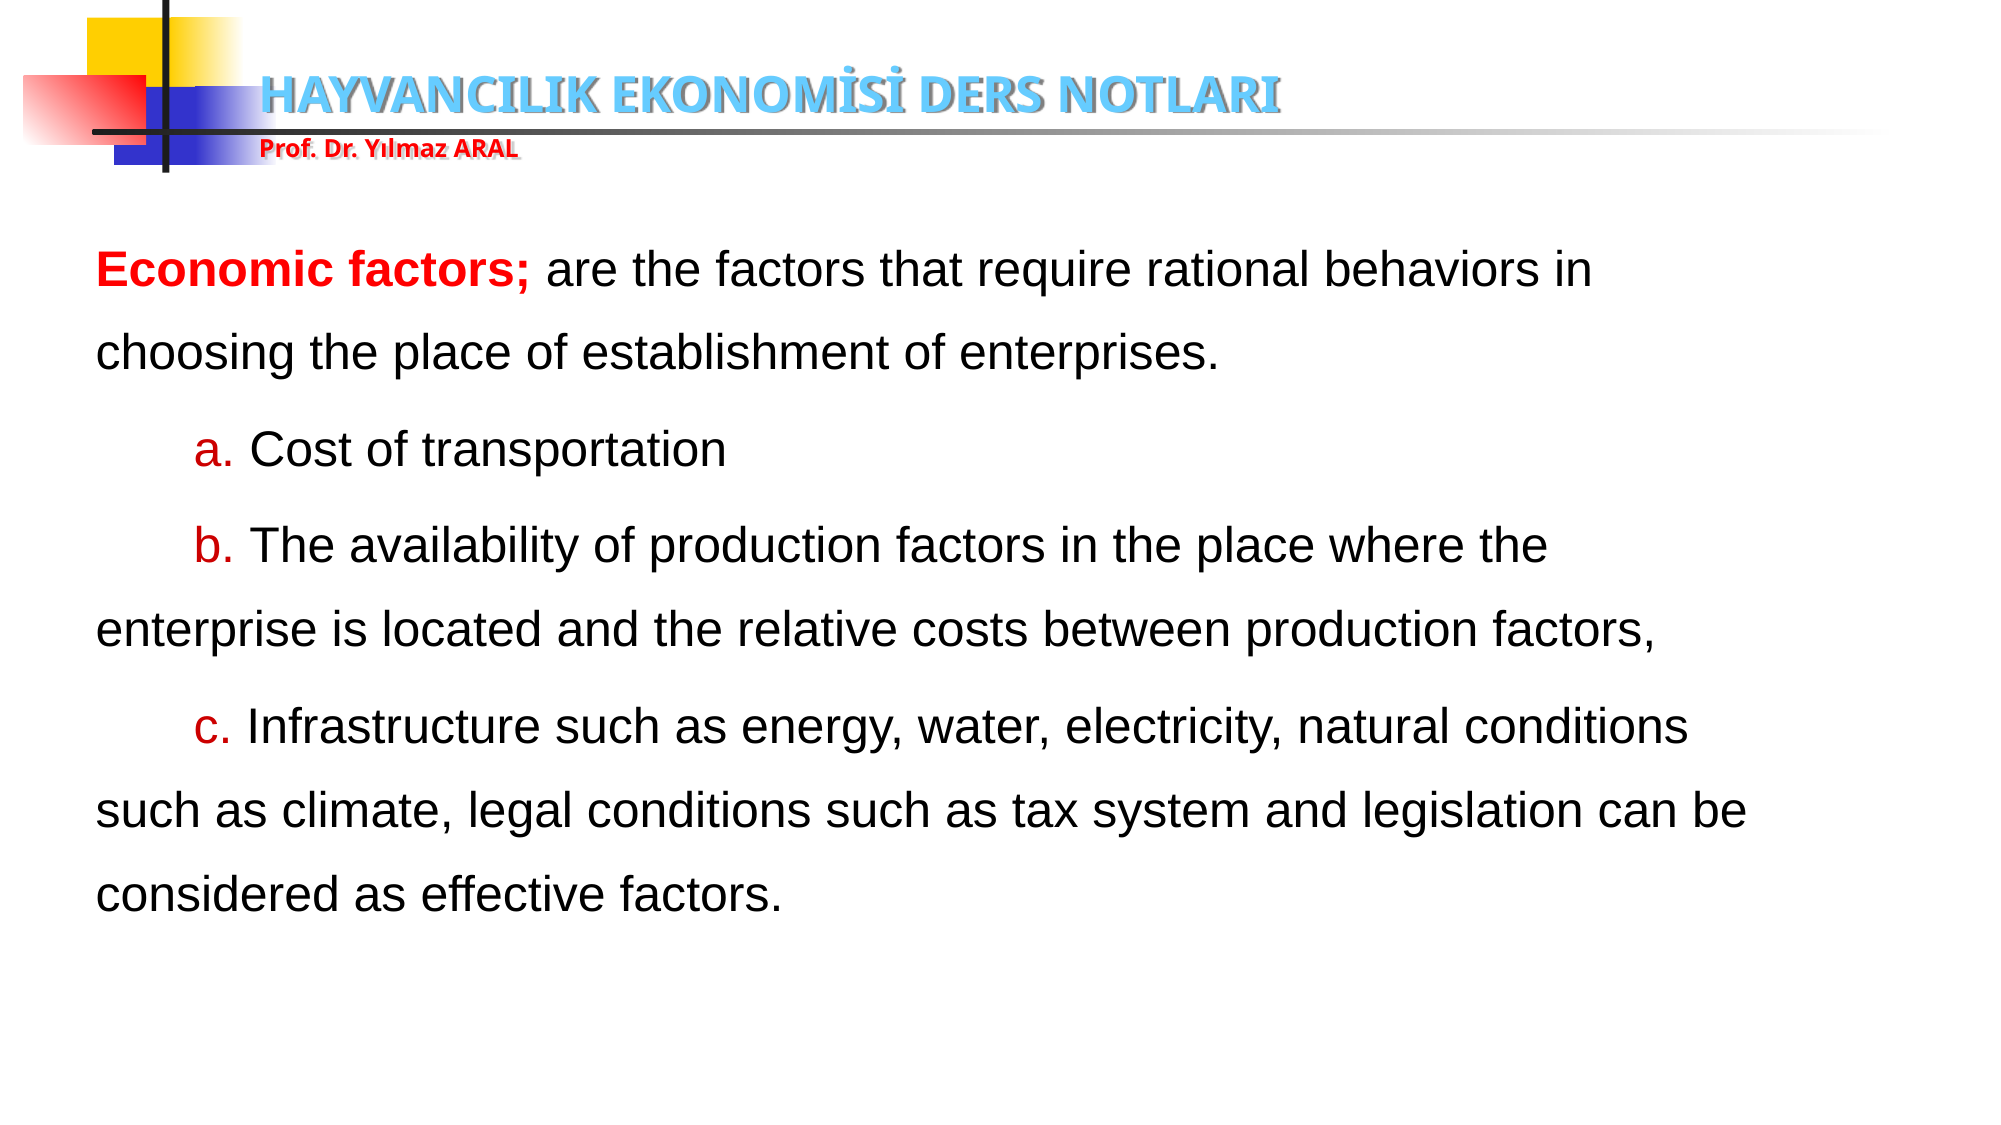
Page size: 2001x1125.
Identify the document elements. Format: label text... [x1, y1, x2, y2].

text_box Economic factors; are the factors that require rational behaviors in choosing the place of establishment of enterprises. a. Cost of transportation b. The availability of production factors in the place where the enterprise is located and the relative costs between production factors, c. Infrastructure such as energy, water, electricity, natural conditions such as climate, legal conditions such as tax system and legislation can be considered as effective factors. [80, 204, 1768, 929]
